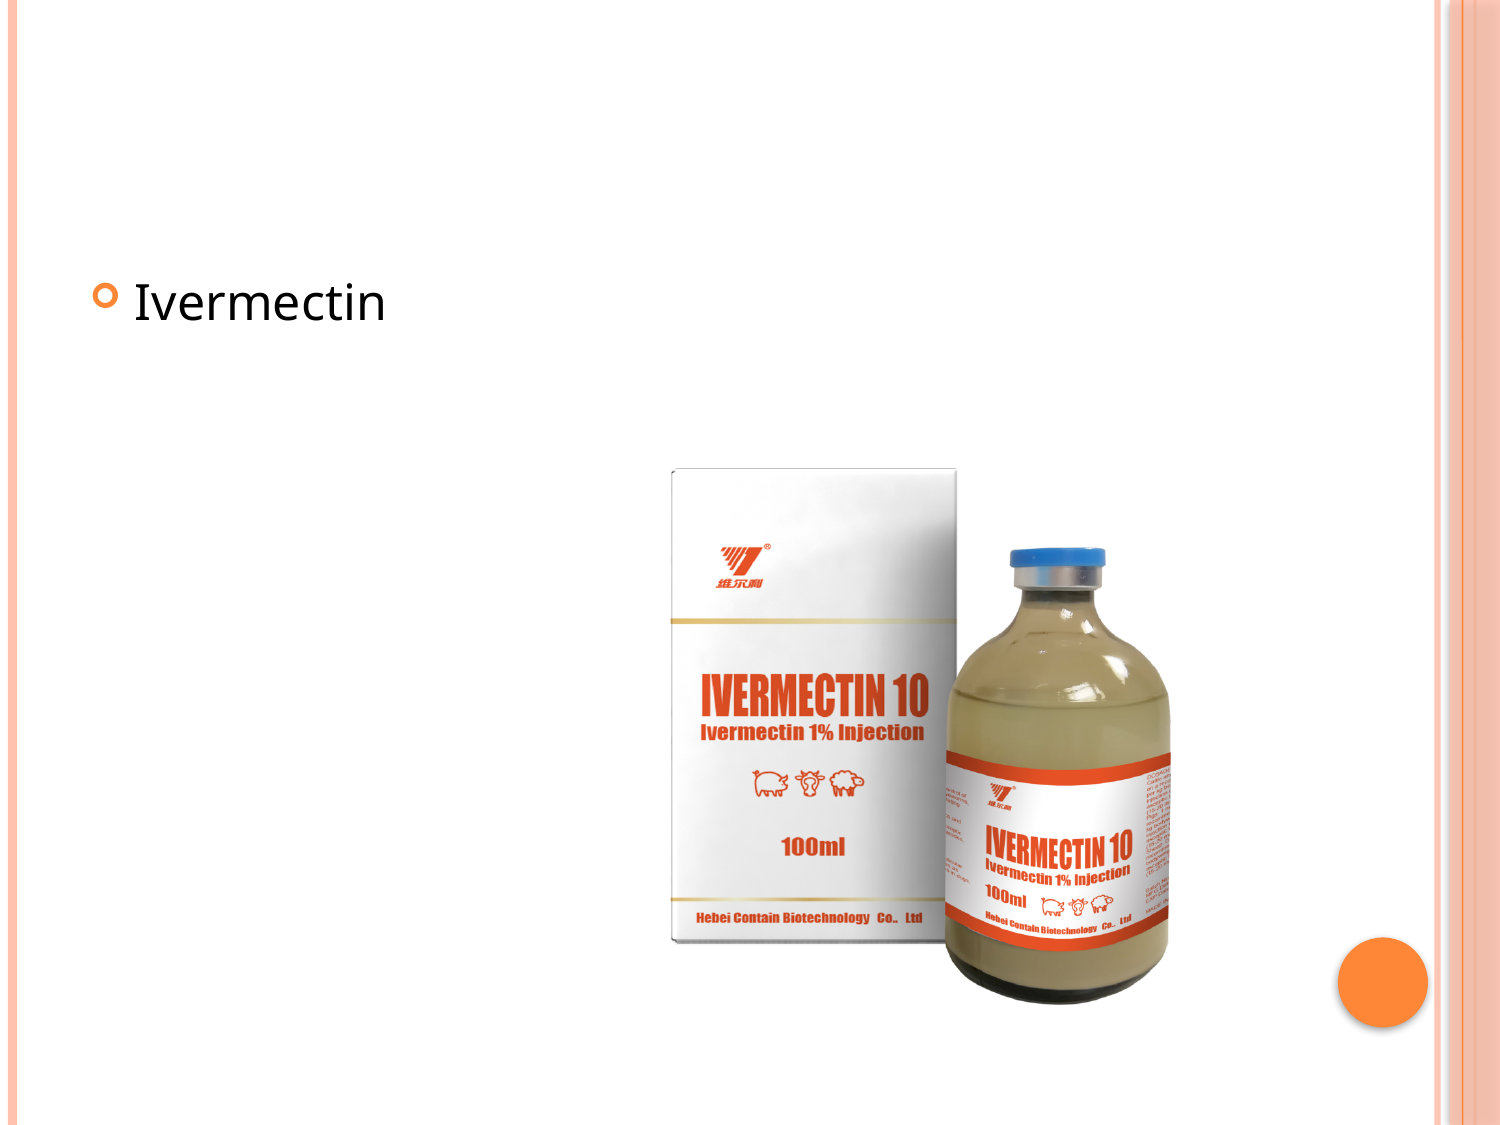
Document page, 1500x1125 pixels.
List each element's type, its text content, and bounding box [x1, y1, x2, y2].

list Ivermectin [75, 262, 1300, 1062]
picture [513, 325, 1313, 1125]
